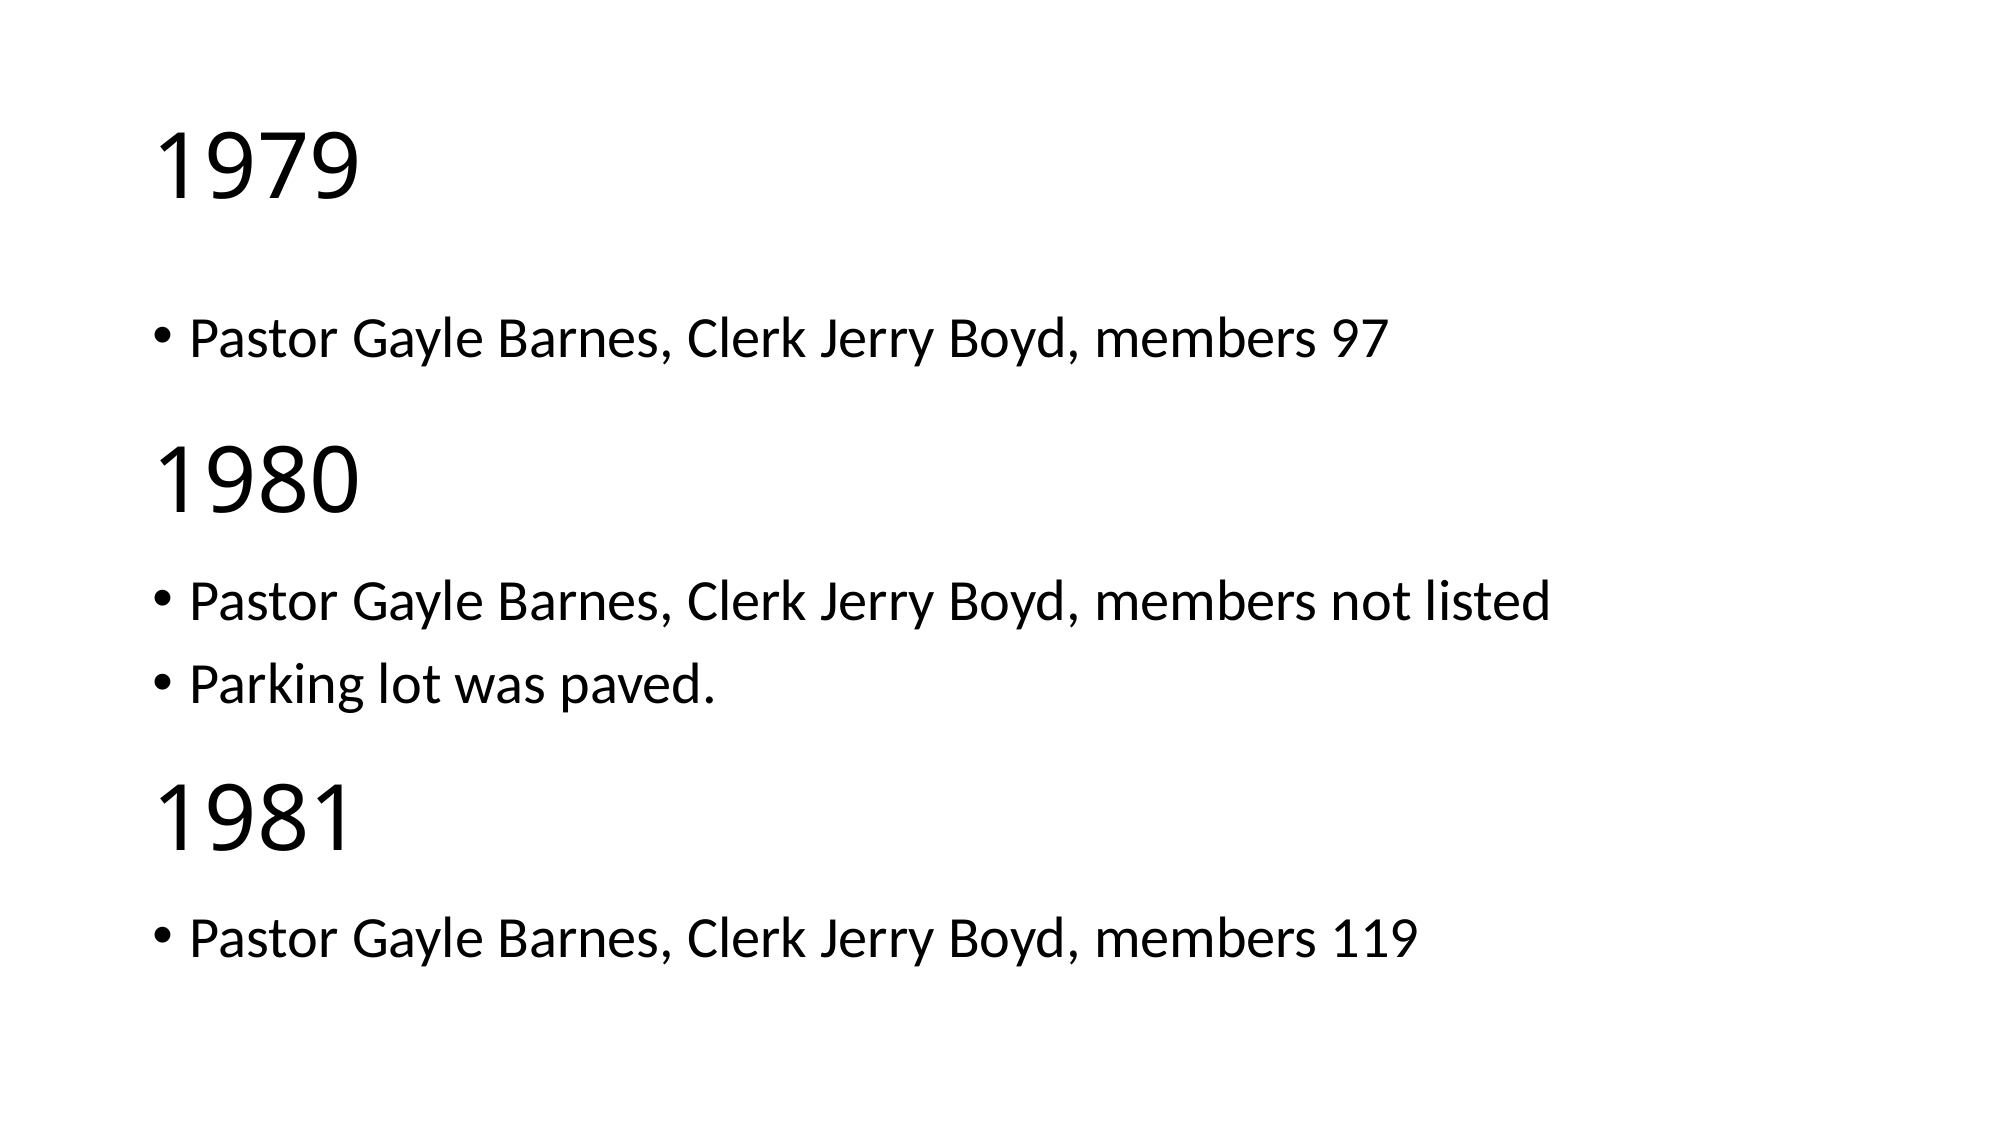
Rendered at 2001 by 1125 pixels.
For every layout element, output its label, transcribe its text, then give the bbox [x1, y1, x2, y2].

text_box 1981 [137, 712, 1863, 899]
list Pastor Gayle Barnes, Clerk Jerry Boyd, members 97 [137, 299, 1863, 374]
title 1979 [137, 59, 1863, 278]
text_box Pastor Gayle Barnes, Clerk Jerry Boyd, members 119 [137, 899, 1863, 1011]
text_box 1980 [137, 374, 1863, 562]
text_box Pastor Gayle Barnes, Clerk Jerry Boyd, members not listed Parking lot was paved. [137, 562, 1863, 712]
